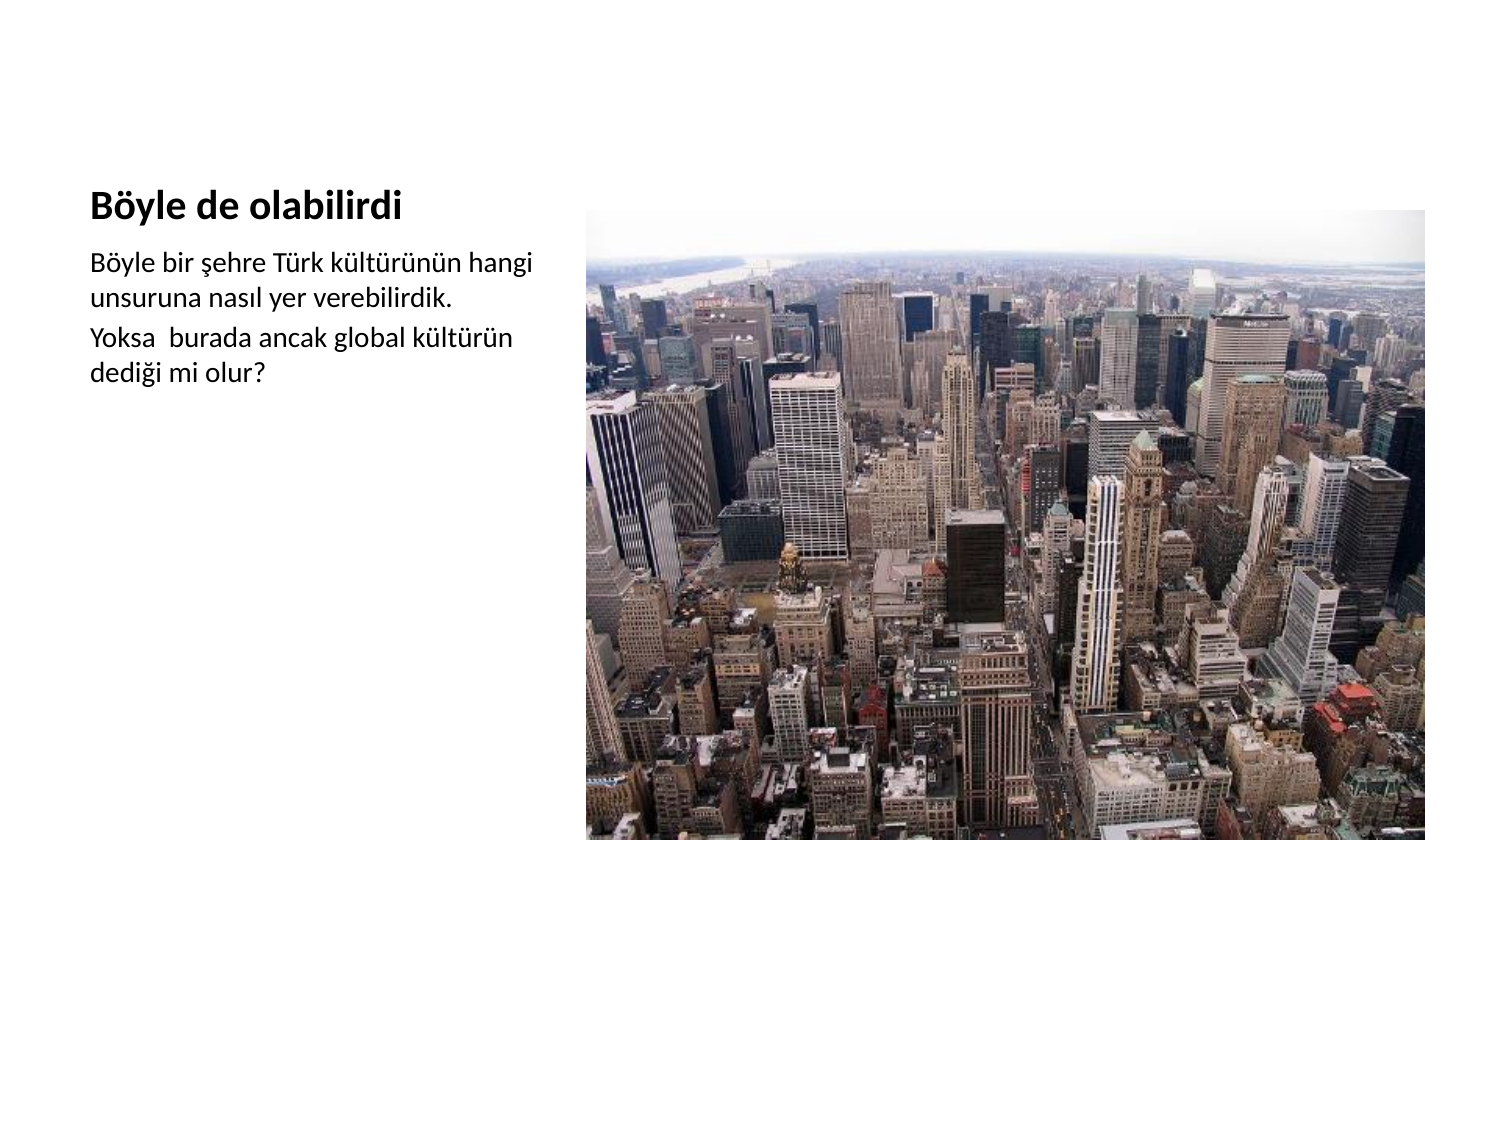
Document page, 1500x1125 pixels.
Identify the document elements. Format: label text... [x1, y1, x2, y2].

title Böyle de olabilirdi [75, 44, 569, 235]
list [586, 210, 1426, 840]
list Böyle bir şehre Türk kültürünün hangi unsuruna nasıl yer verebilirdik. Yoksa burada ancak global kültürün dediği mi olur? [75, 235, 569, 1005]
